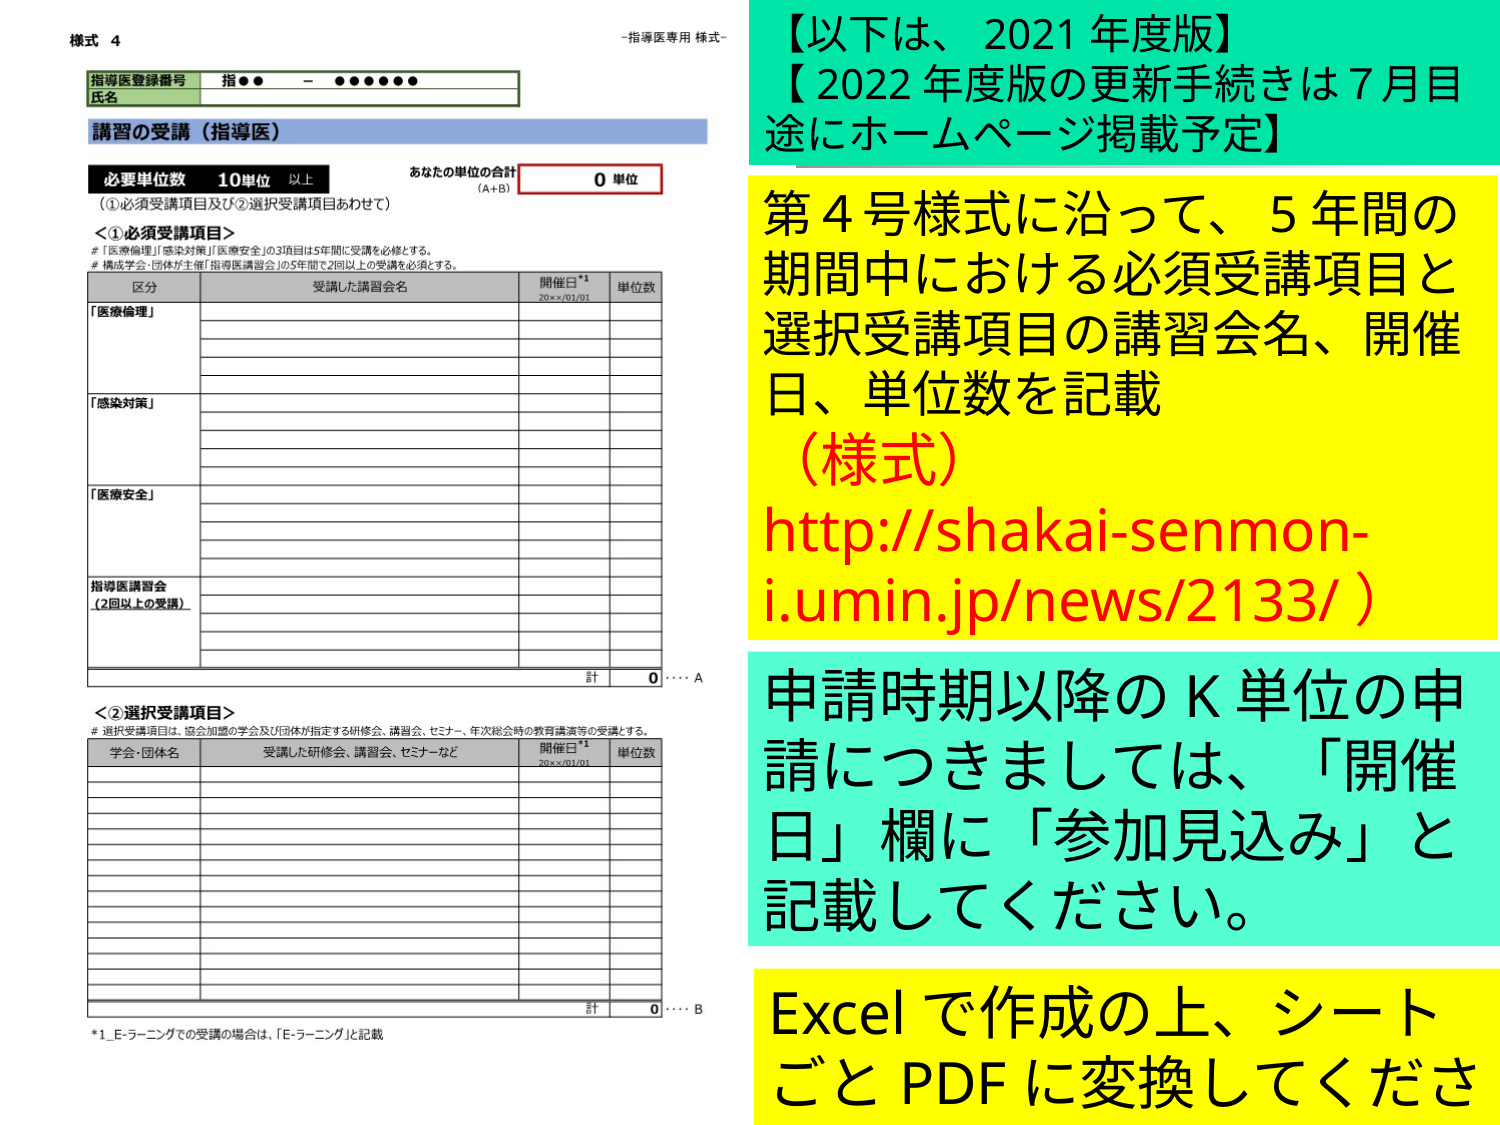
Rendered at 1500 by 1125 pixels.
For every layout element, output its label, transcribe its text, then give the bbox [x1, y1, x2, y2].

text_box 【以下は、2021年度版】 【2022年度版の更新手続きは７月目途にホームページ掲載予定】 [796, 0, 1500, 165]
picture [0, 0, 796, 1125]
text_box 申請時期以降のK単位の申請につきましては、「開催日」欄に「参加見込み」と記載してください。 [799, 651, 1500, 947]
text_box 第４号様式に沿って、5年間の期間中における必須受講項目と選択受講項目の講習会名、開催日、単位数を記載 （様式） http://shakai-senmon-i.umin.jp/news/2133/） [799, 175, 1498, 641]
text_box Excelで作成の上、シートごとPDFに変換してください。 [799, 968, 1500, 1125]
